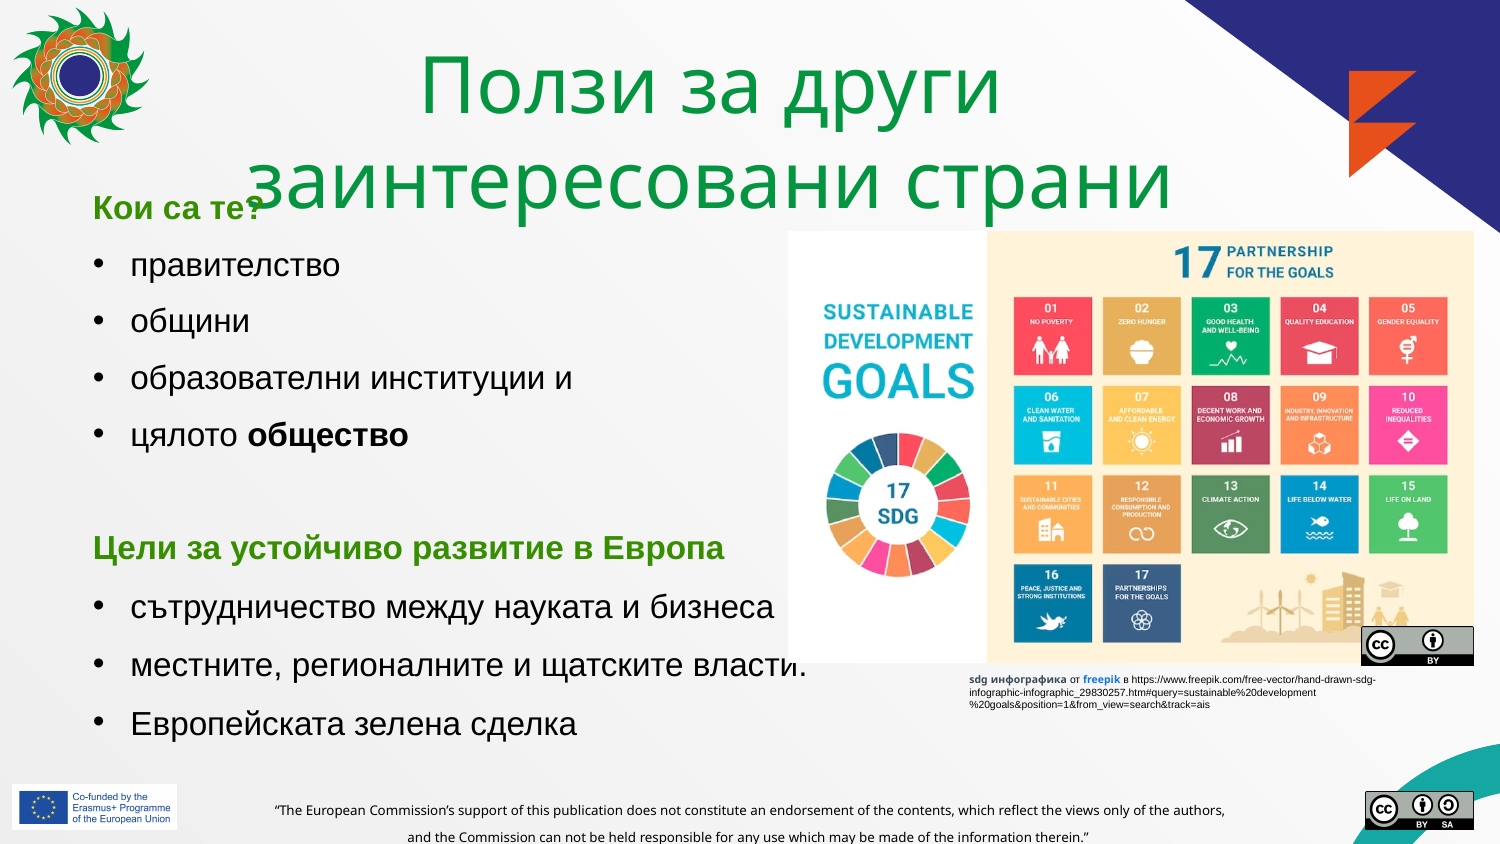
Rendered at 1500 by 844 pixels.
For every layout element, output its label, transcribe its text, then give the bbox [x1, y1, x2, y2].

title Ползи за други заинтересовани страни [77, 19, 1344, 183]
text_box Кои са те? правителство общини образователни институции и цялото общество Цели за устойчиво развитие в Европа сътрудничество между науката и бизнеса местните, регионалните и щатските власти. Европейската зелена сделка [77, 183, 1500, 844]
picture [11, 784, 77, 830]
picture [787, 231, 1474, 666]
picture [11, 6, 151, 147]
text_box sdg инфографика от freepik в https://www.freepik.com/free-vector/hand-drawn-sdg-infographic-infographic_29830257.htm#query=sustainable%20development%20goals&position=1&from_view=search&track=ais [954, 671, 1440, 718]
